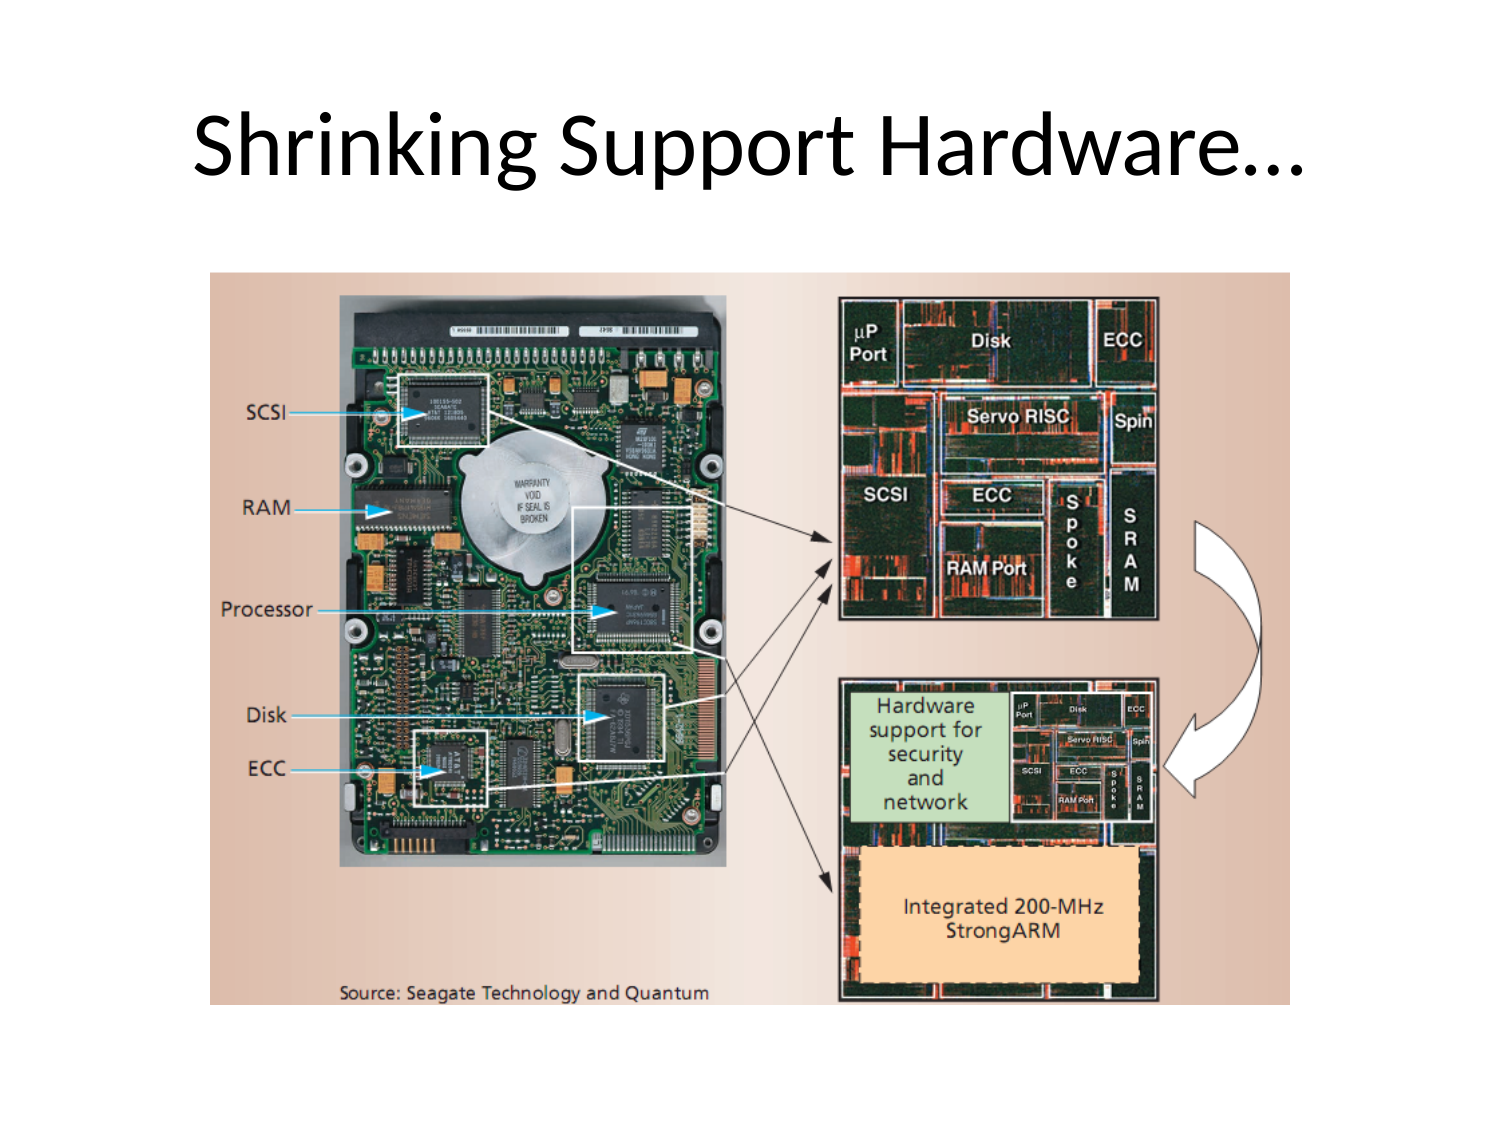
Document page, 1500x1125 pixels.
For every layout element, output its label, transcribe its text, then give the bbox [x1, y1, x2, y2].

title Shrinking Support Hardware… [75, 45, 1425, 233]
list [209, 262, 1291, 1006]
